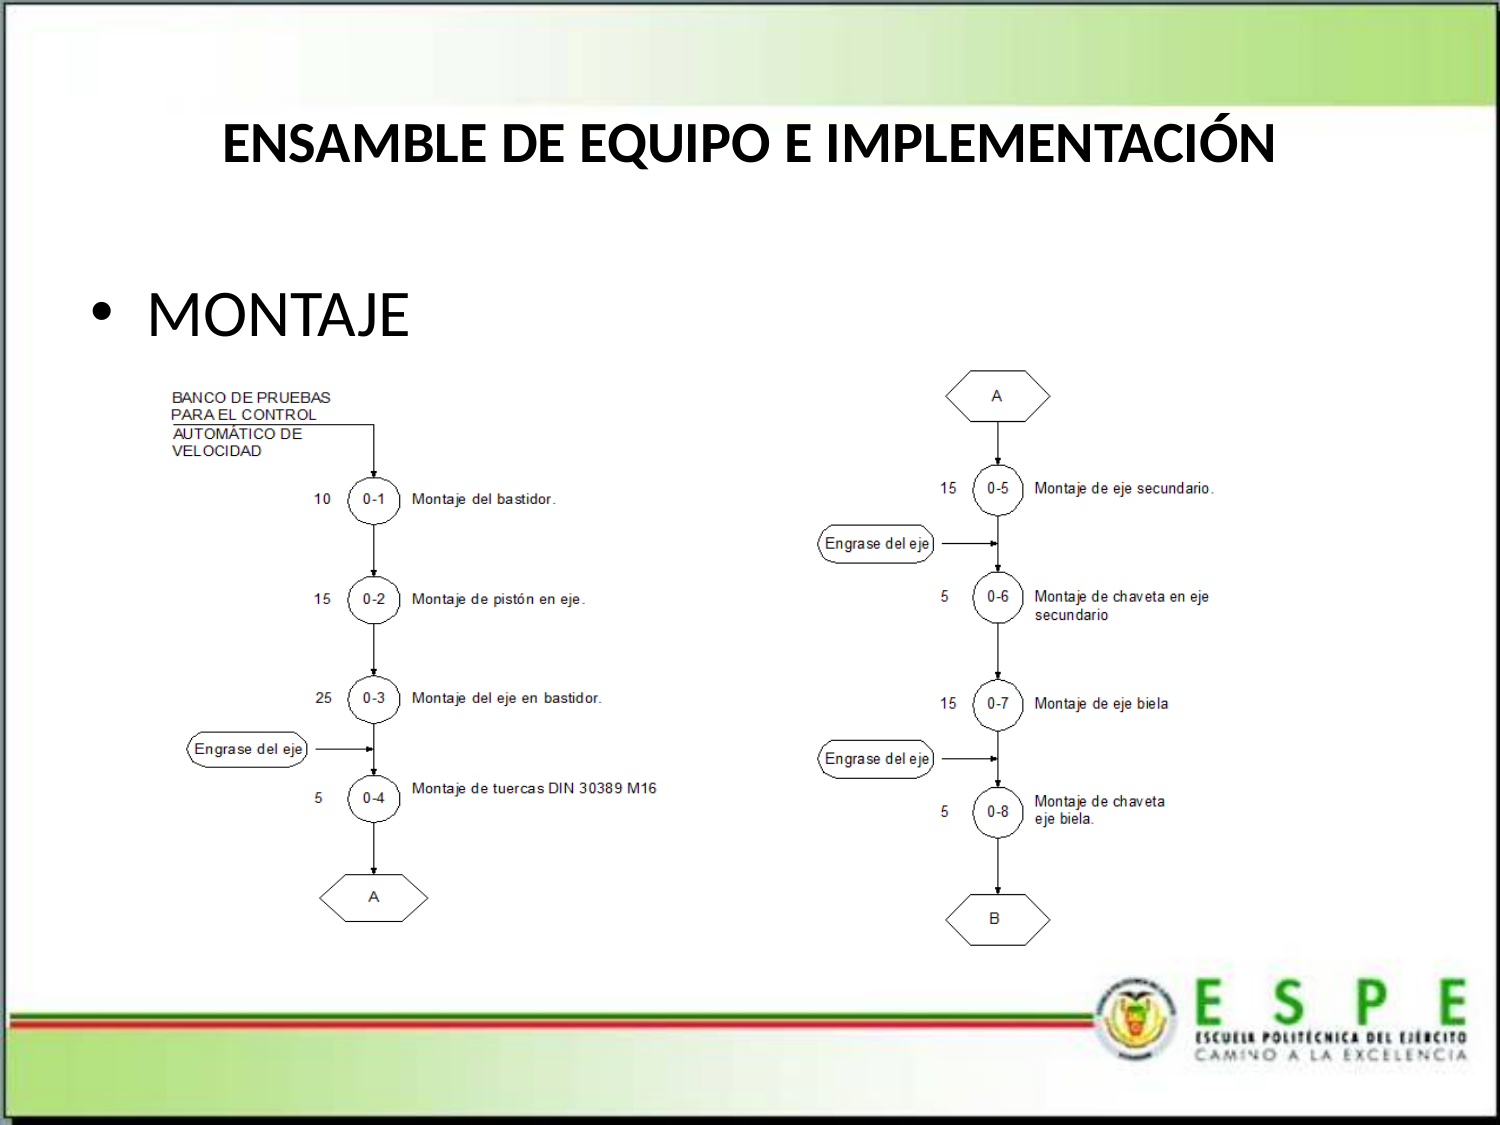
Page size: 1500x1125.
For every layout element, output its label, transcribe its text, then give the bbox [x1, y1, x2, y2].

list MONTAJE [75, 262, 1425, 1005]
picture [0, 0, 1500, 1125]
title ENSAMBLE DE EQUIPO E IMPLEMENTACIÓN [75, 45, 1425, 233]
